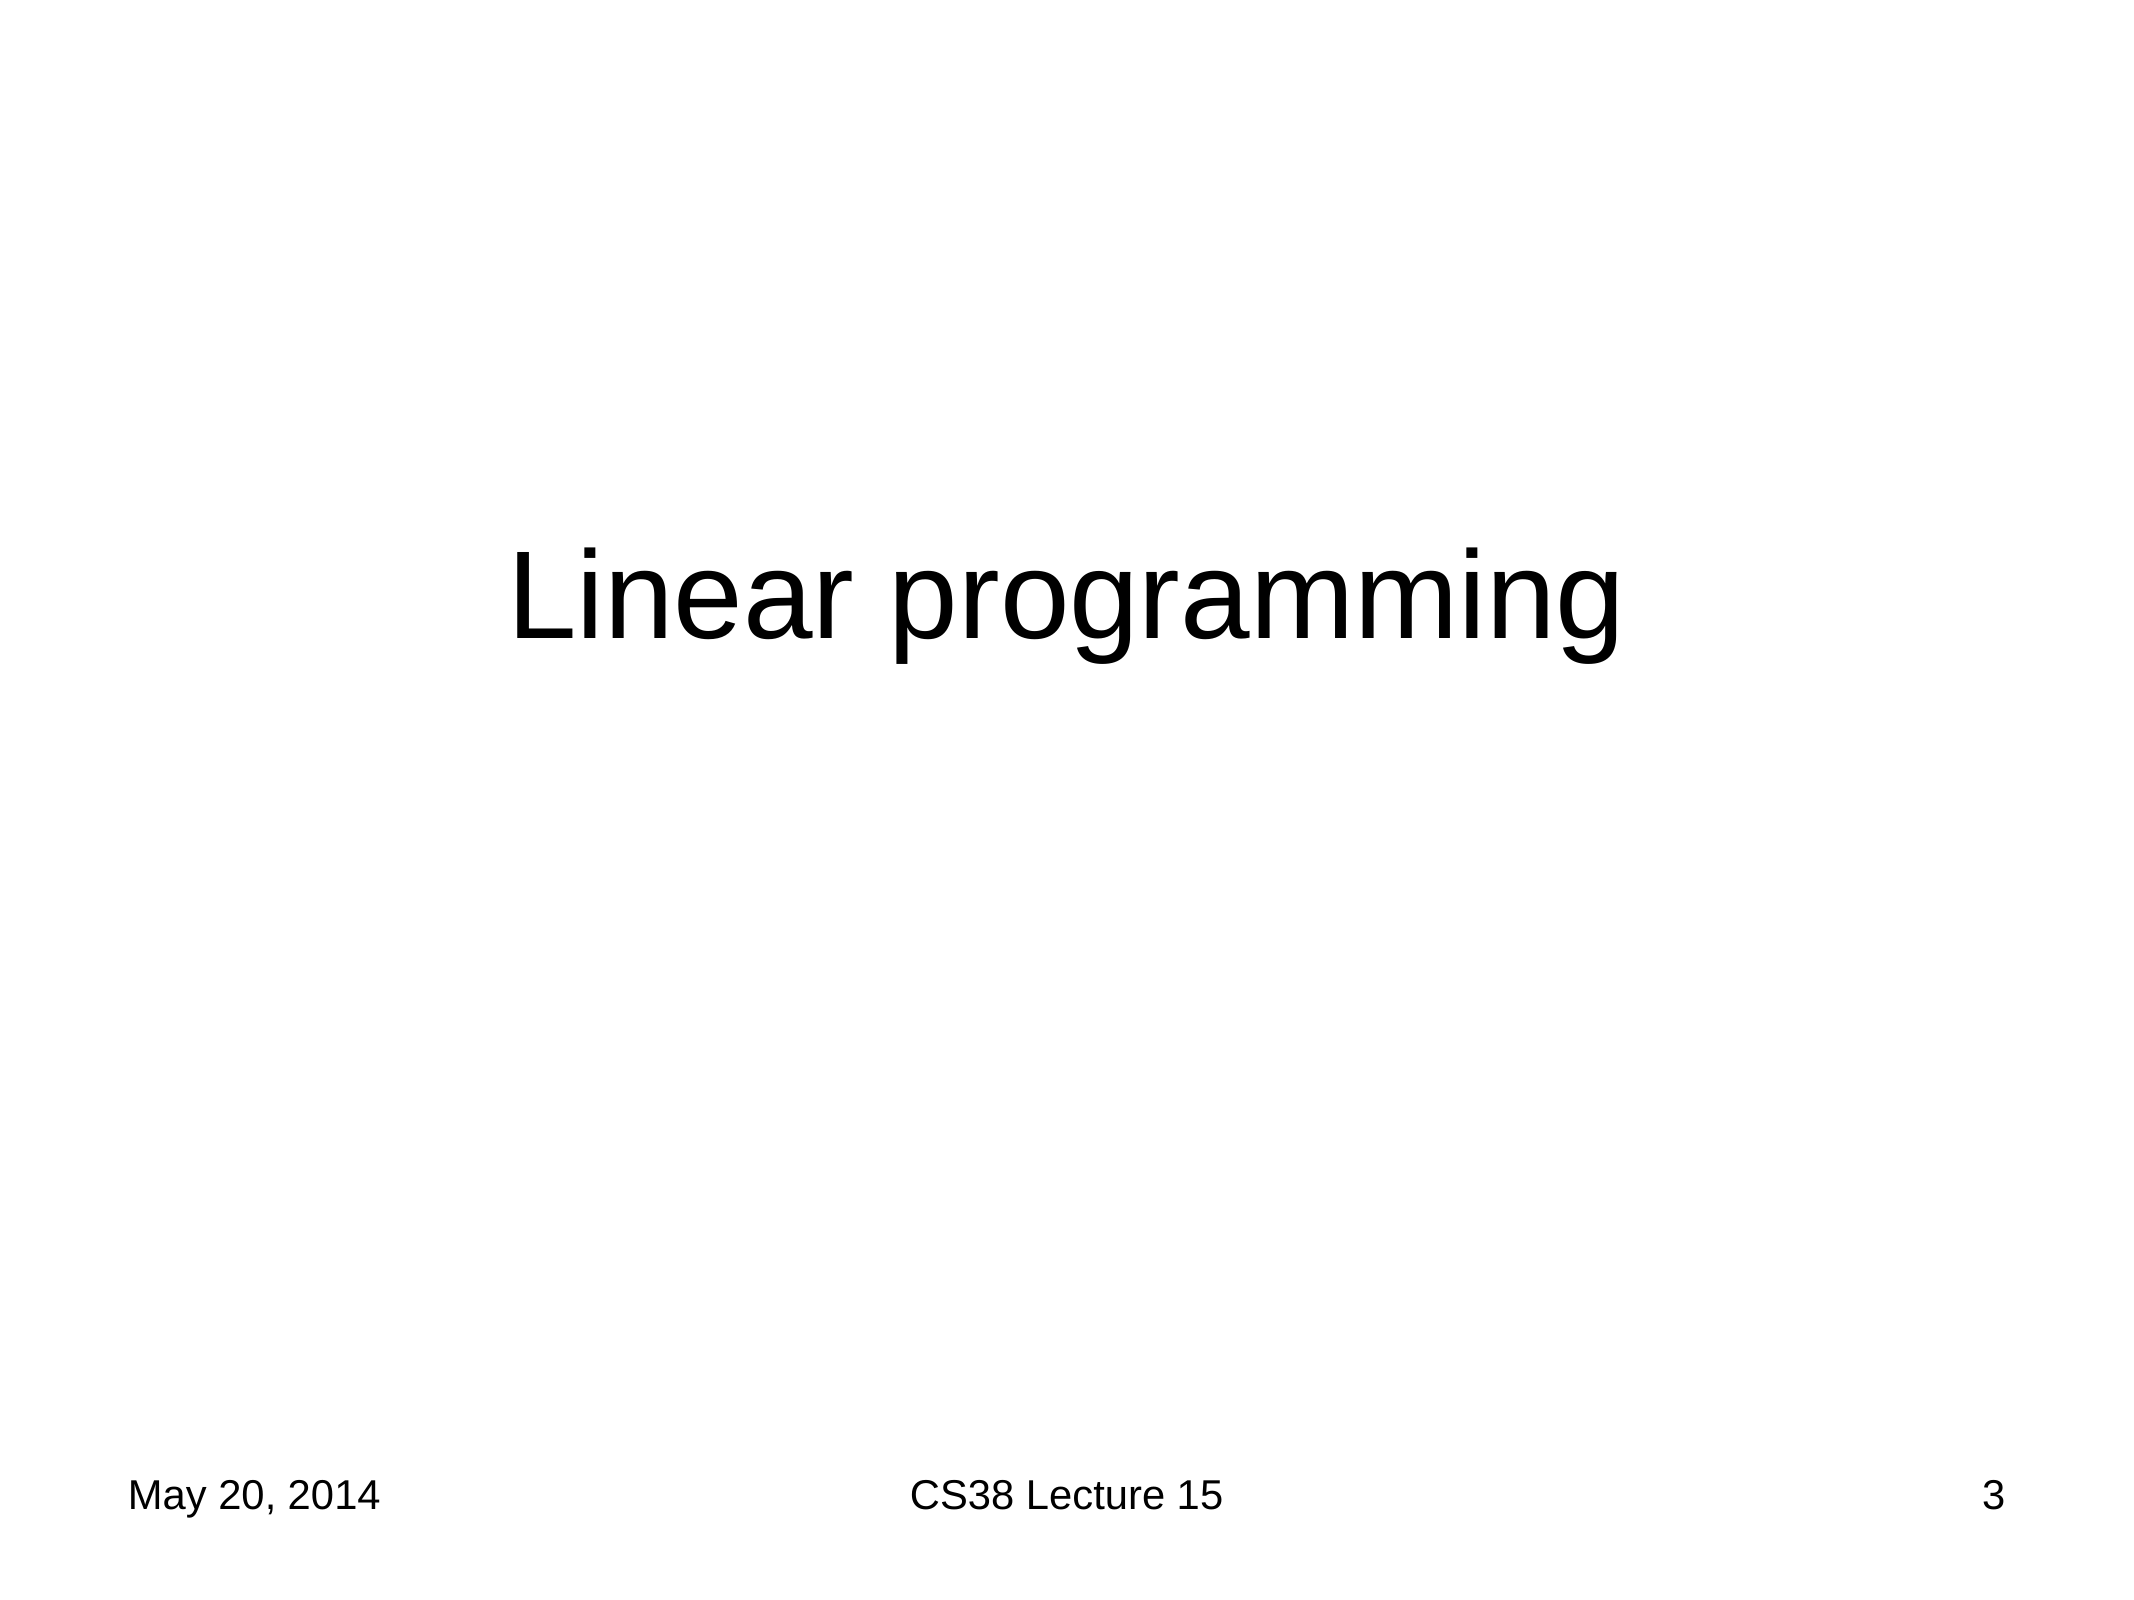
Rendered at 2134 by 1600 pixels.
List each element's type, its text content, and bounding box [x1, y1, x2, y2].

slide_number 3 [1528, 1456, 2027, 1569]
list Linear programming [106, 187, 2027, 1430]
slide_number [106, 1456, 605, 1569]
footer CS38 Lecture 15 [728, 1456, 1405, 1569]
